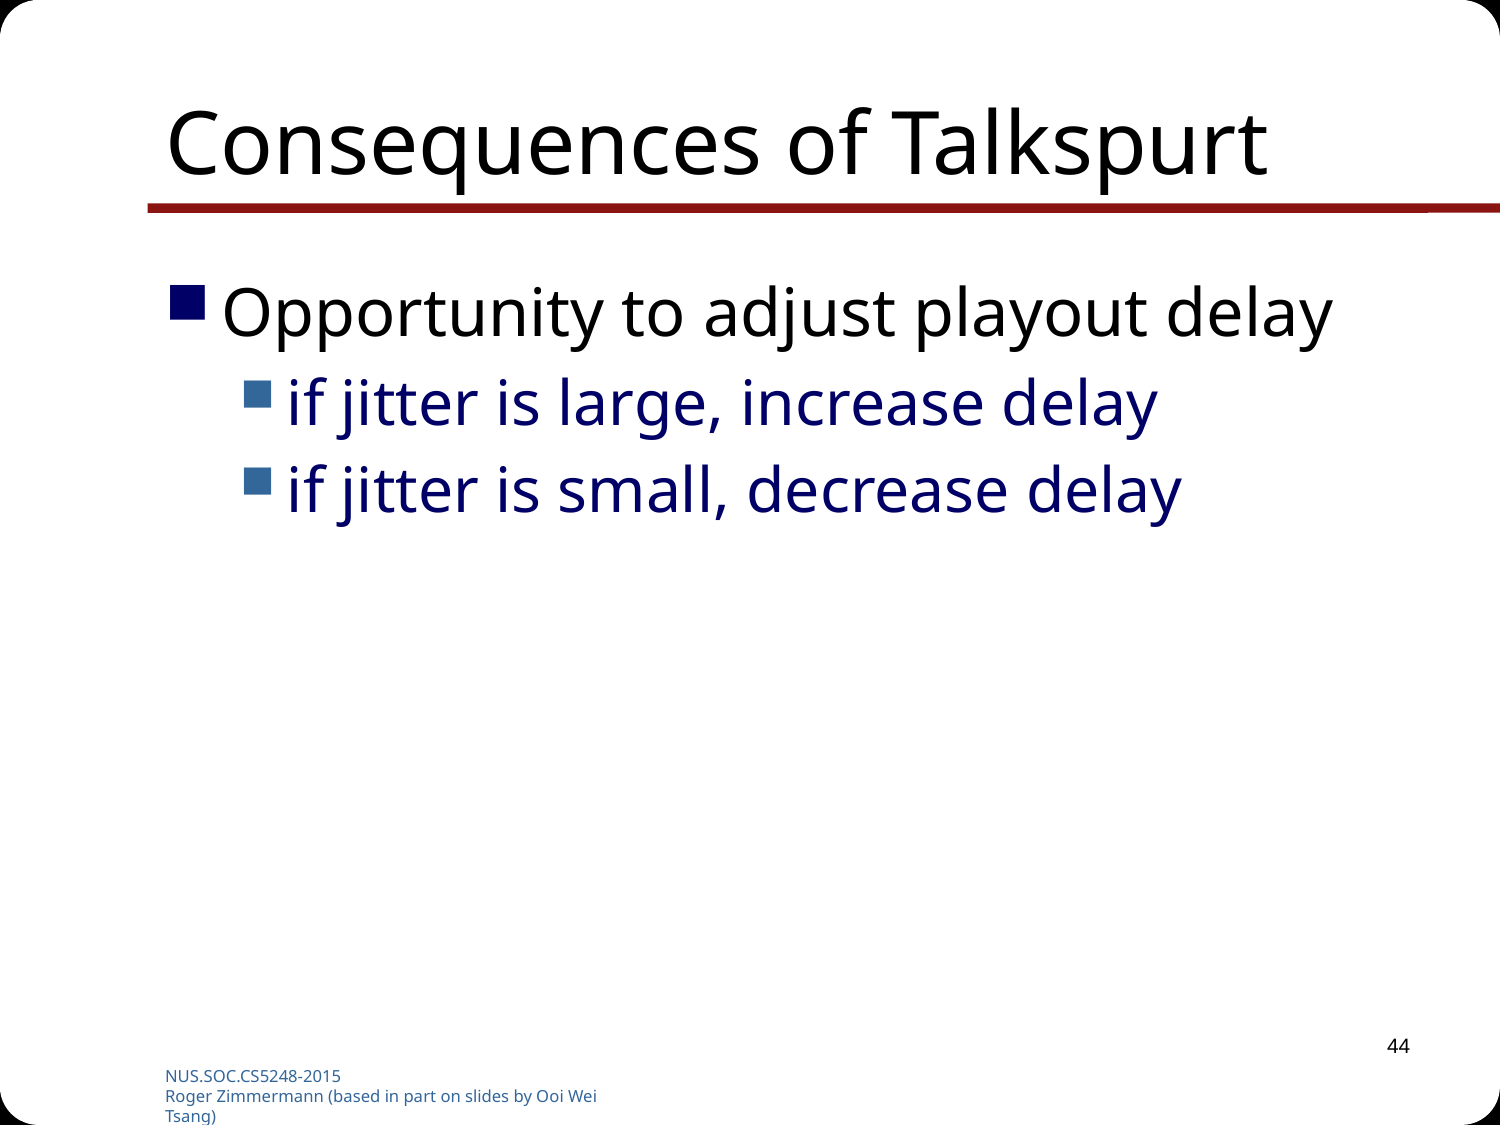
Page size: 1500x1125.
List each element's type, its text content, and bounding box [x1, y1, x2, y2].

list Opportunity to adjust playout delay if jitter is large, increase delay if jitter is small, decrease delay [149, 262, 1426, 1006]
slide_number 44 [1112, 1024, 1426, 1101]
title Consequences of Talkspurt [149, 45, 1426, 234]
footer [549, 1024, 1038, 1101]
slide_number NUS.SOC.CS5248-2015 Roger Zimmermann (based in part on slides by Ooi Wei Tsang) [149, 1058, 549, 1101]
